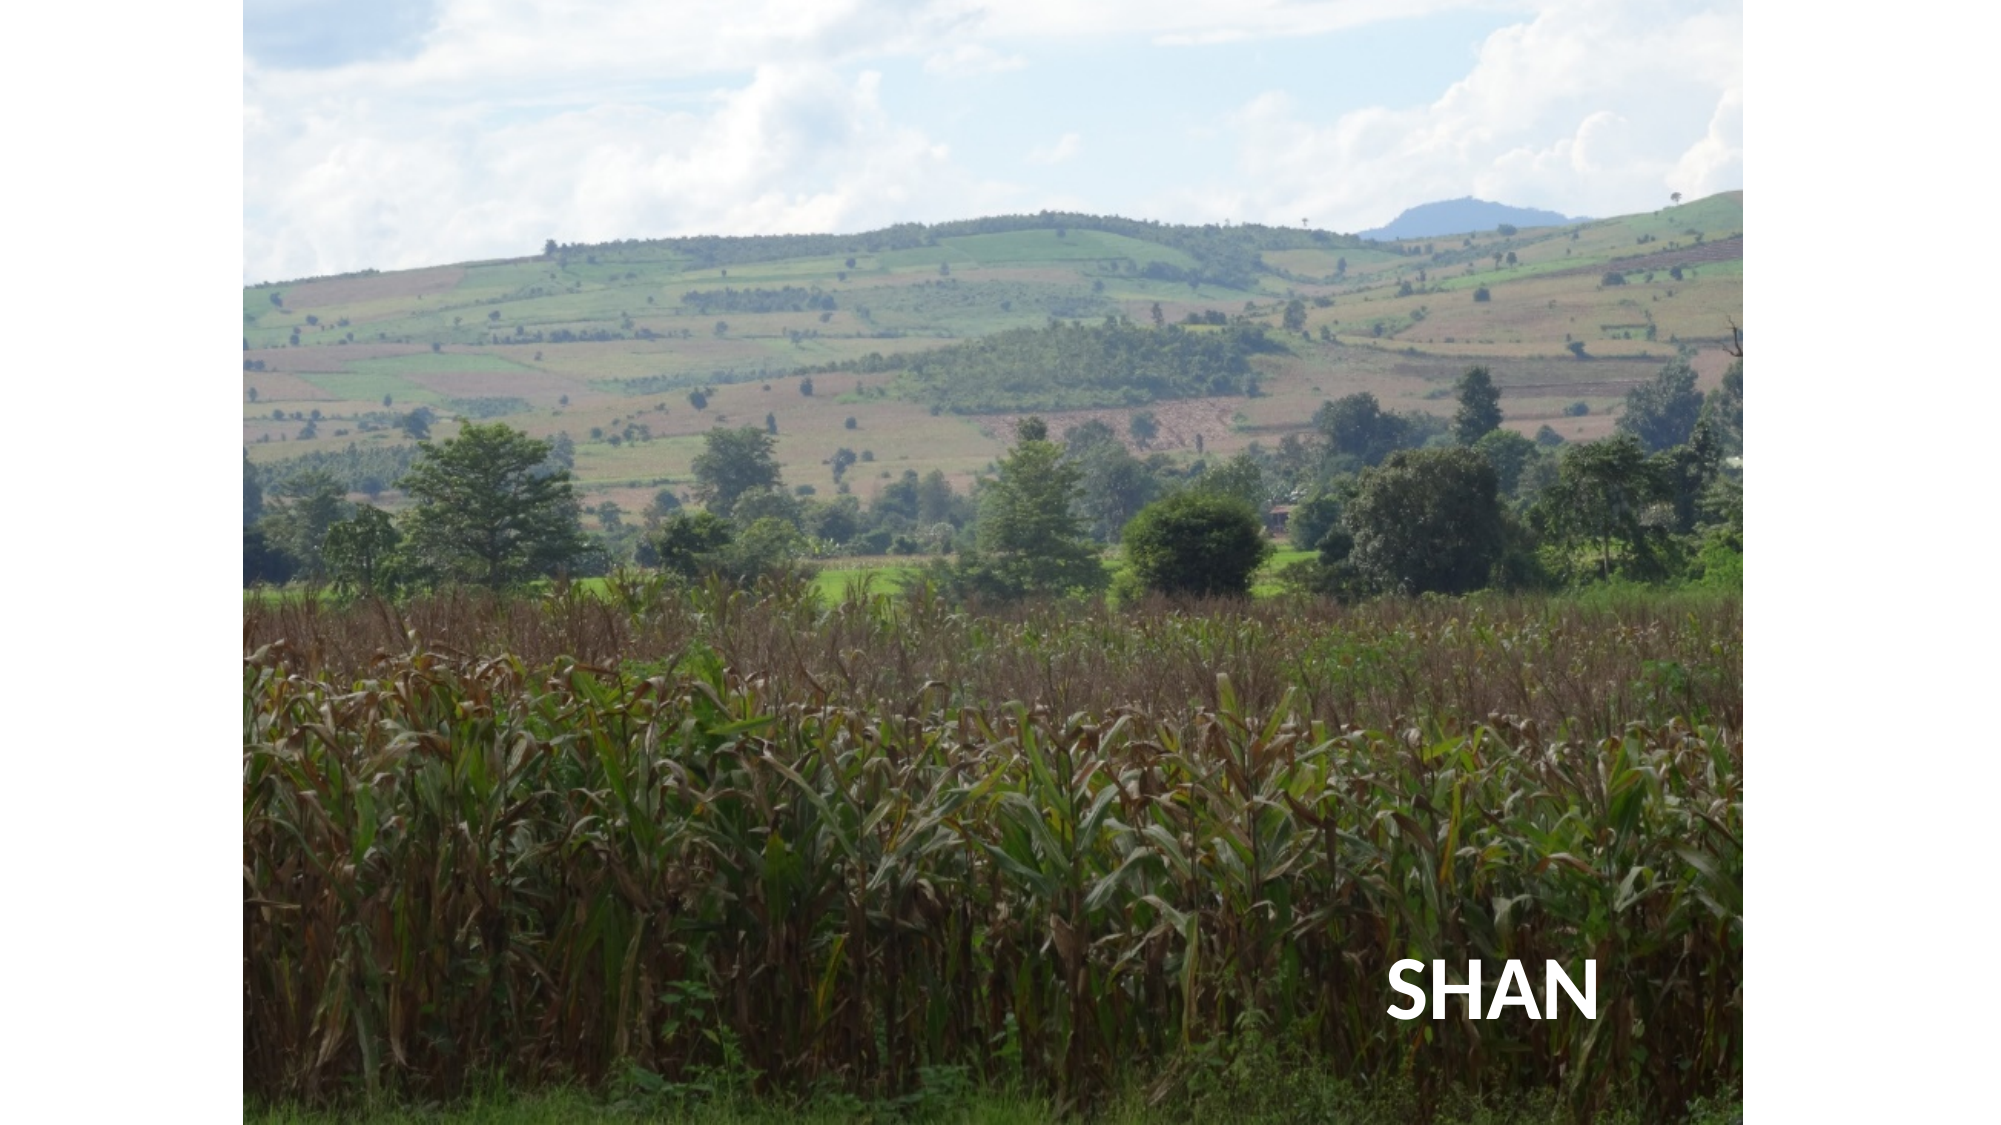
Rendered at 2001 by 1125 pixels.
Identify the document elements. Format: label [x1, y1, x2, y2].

picture [243, 0, 1743, 1125]
